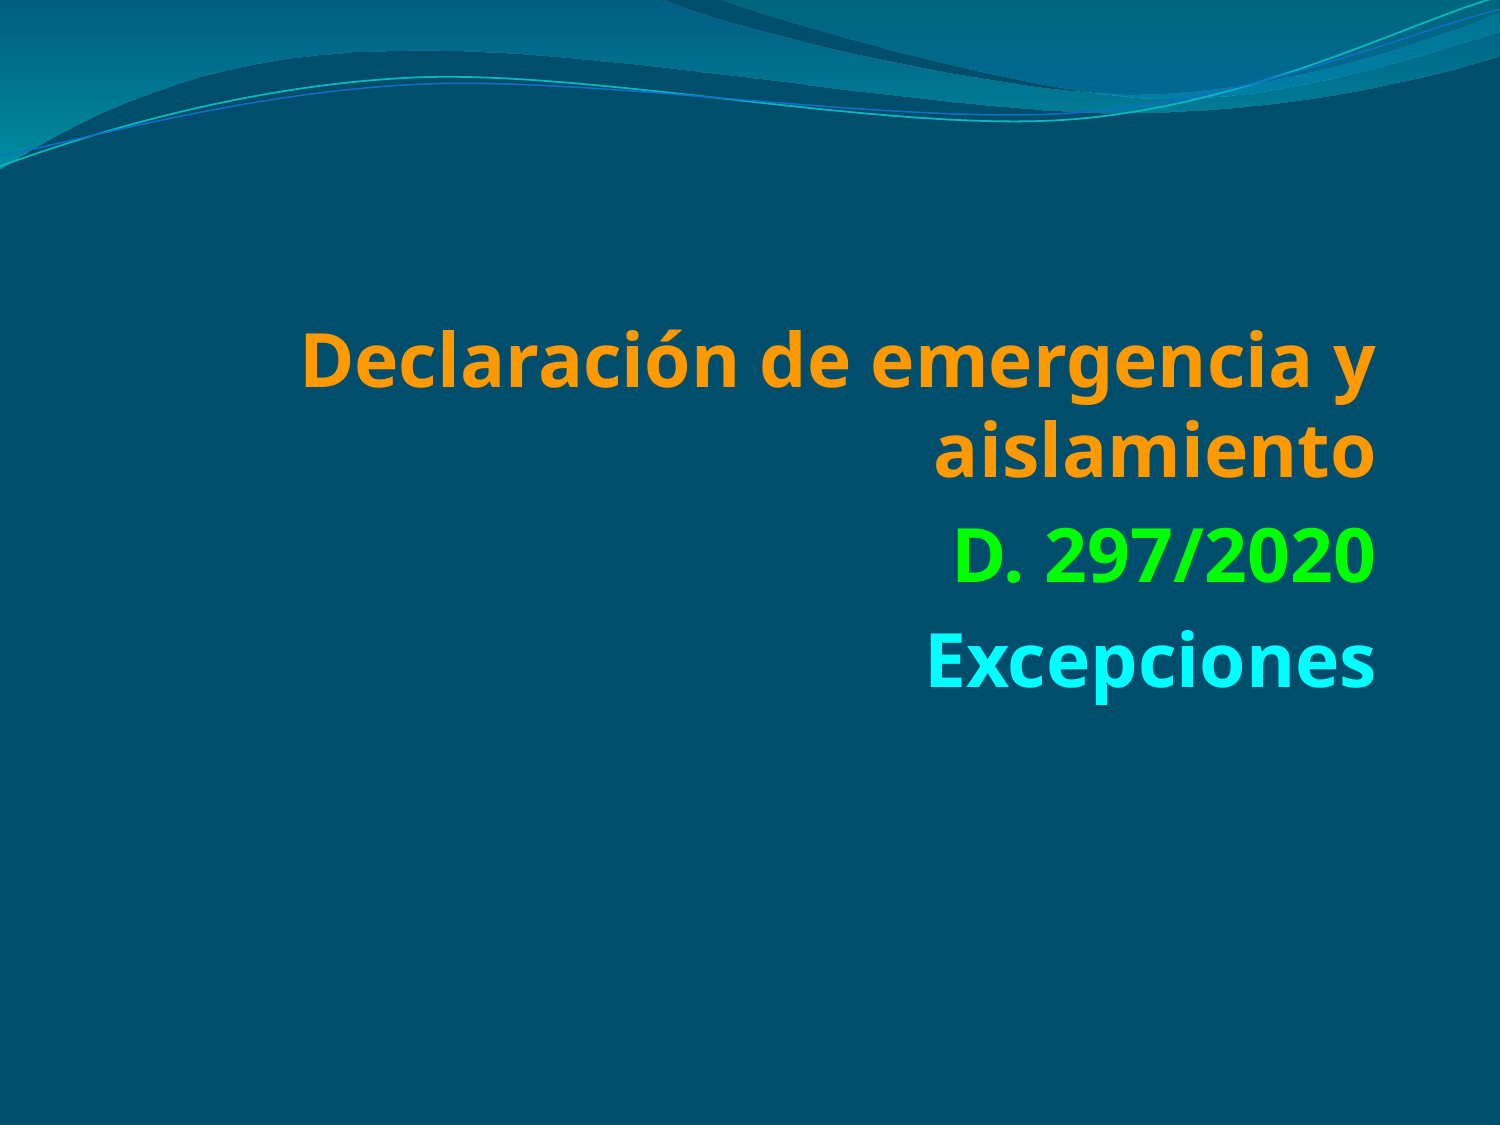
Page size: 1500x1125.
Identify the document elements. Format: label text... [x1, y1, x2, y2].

subtitle Declaración de emergencia y aislamiento D. 297/2020 Excepciones [112, 224, 1388, 1025]
